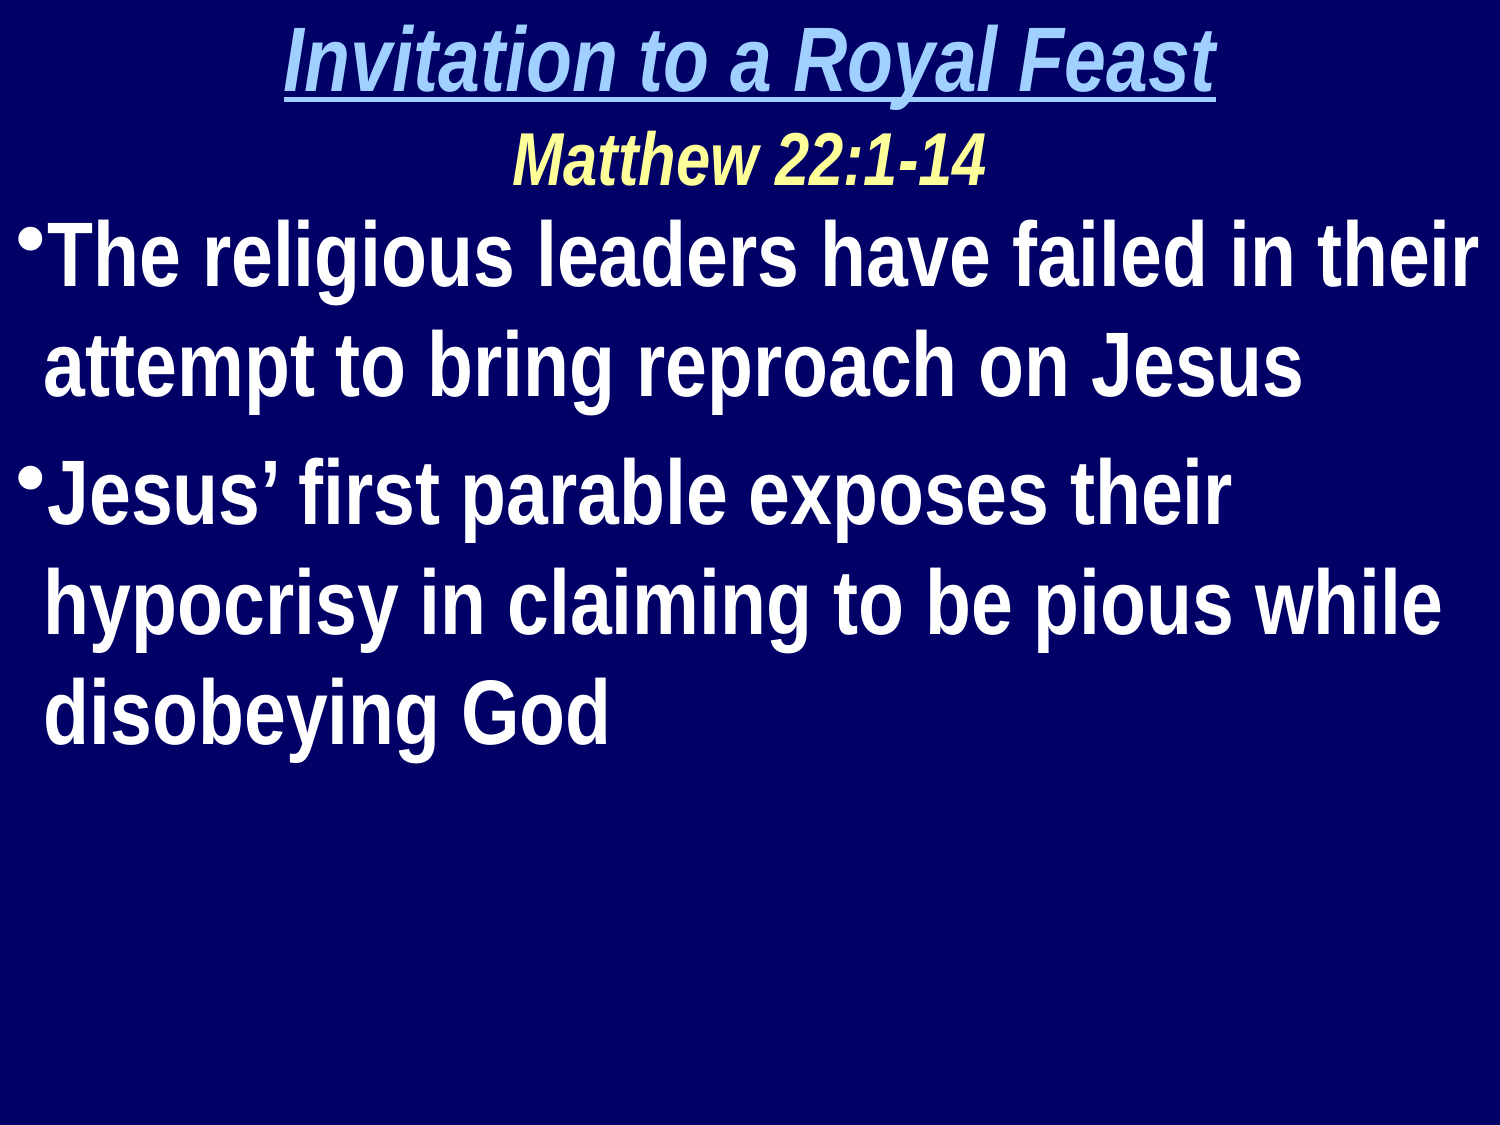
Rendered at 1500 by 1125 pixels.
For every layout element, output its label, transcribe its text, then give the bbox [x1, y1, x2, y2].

title Invitation to a Royal Feast Matthew 22:1-14 [0, 0, 1500, 187]
list The religious leaders have failed in their attempt to bring reproach on Jesus Jesus’ first parable exposes their hypocrisy in claiming to be pious while disobeying God [0, 187, 1500, 1101]
